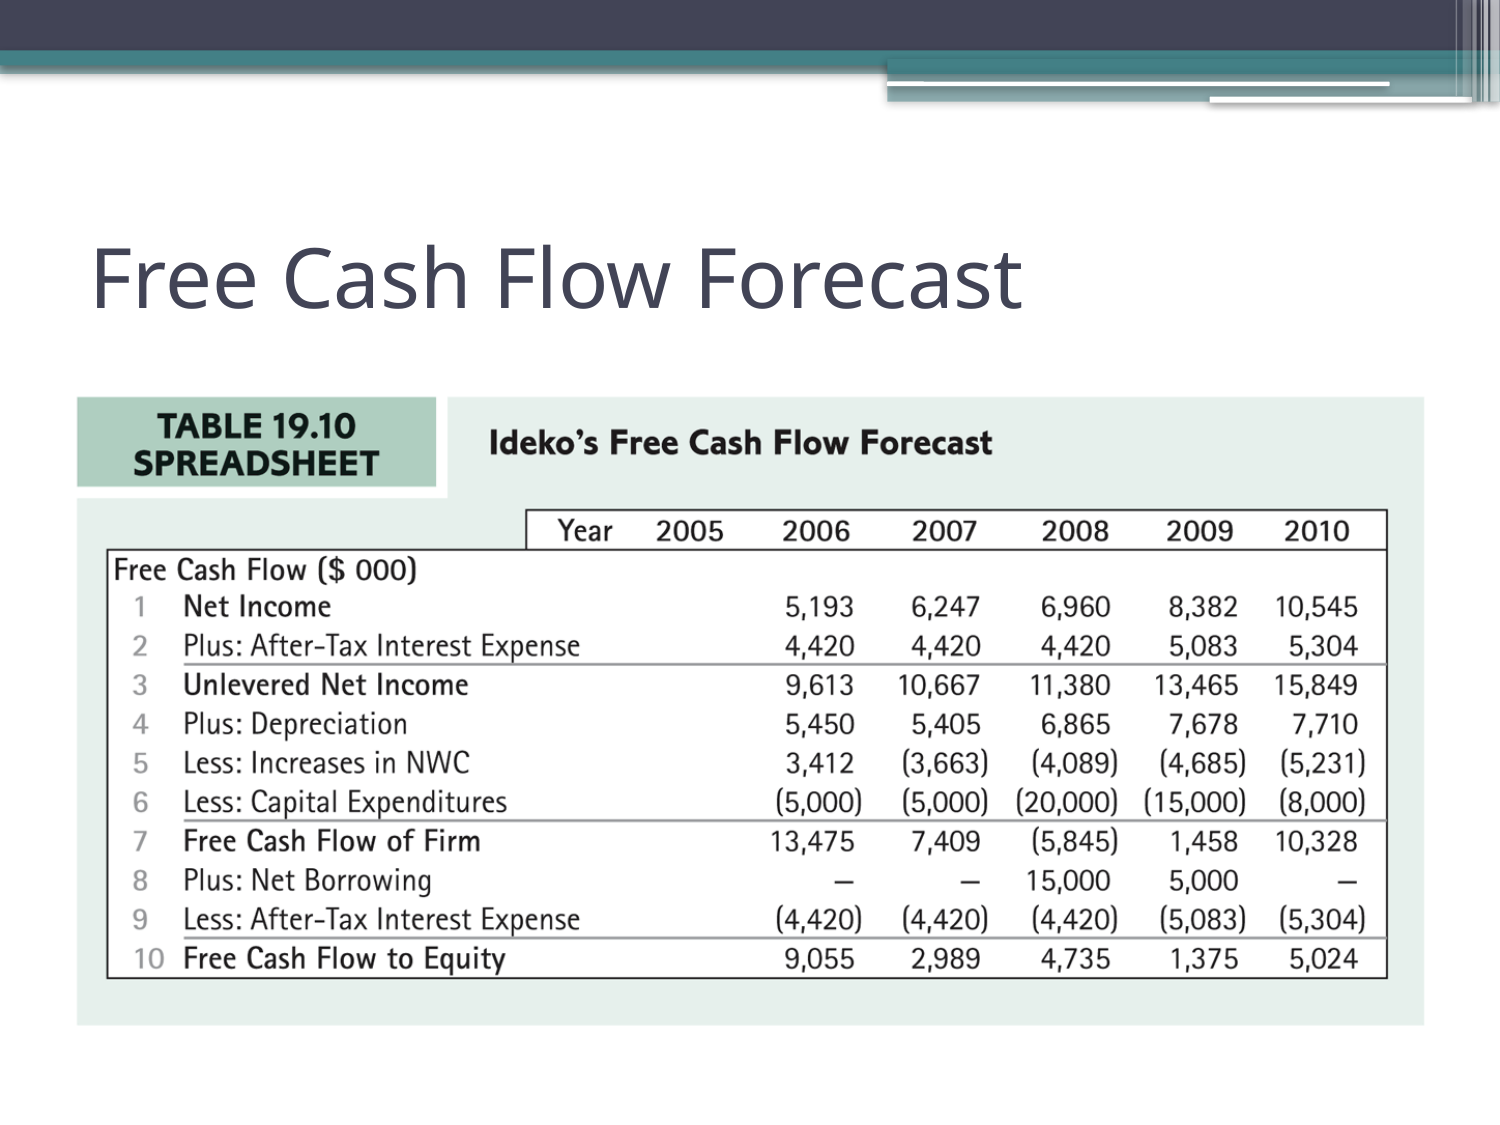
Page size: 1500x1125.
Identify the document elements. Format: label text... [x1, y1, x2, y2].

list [56, 387, 1444, 1036]
title Free Cash Flow Forecast [75, 187, 1425, 363]
